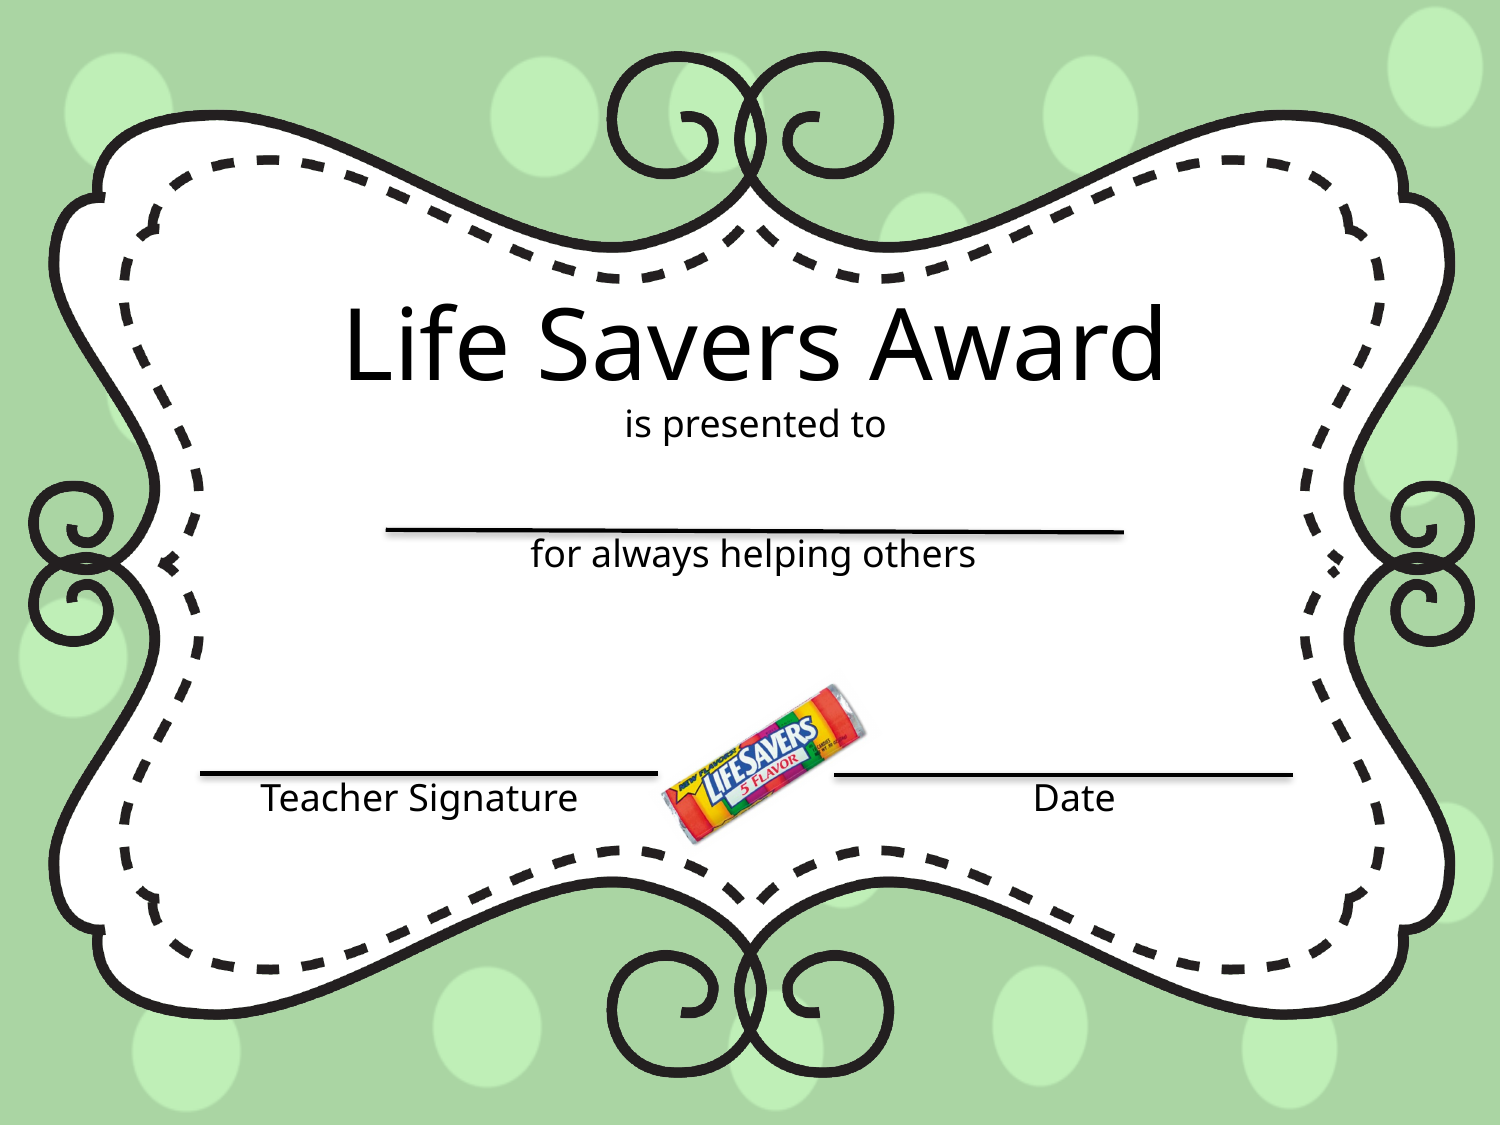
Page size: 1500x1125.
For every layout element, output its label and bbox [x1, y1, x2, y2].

text_box [385, 529, 1125, 533]
picture [0, 0, 1500, 1125]
